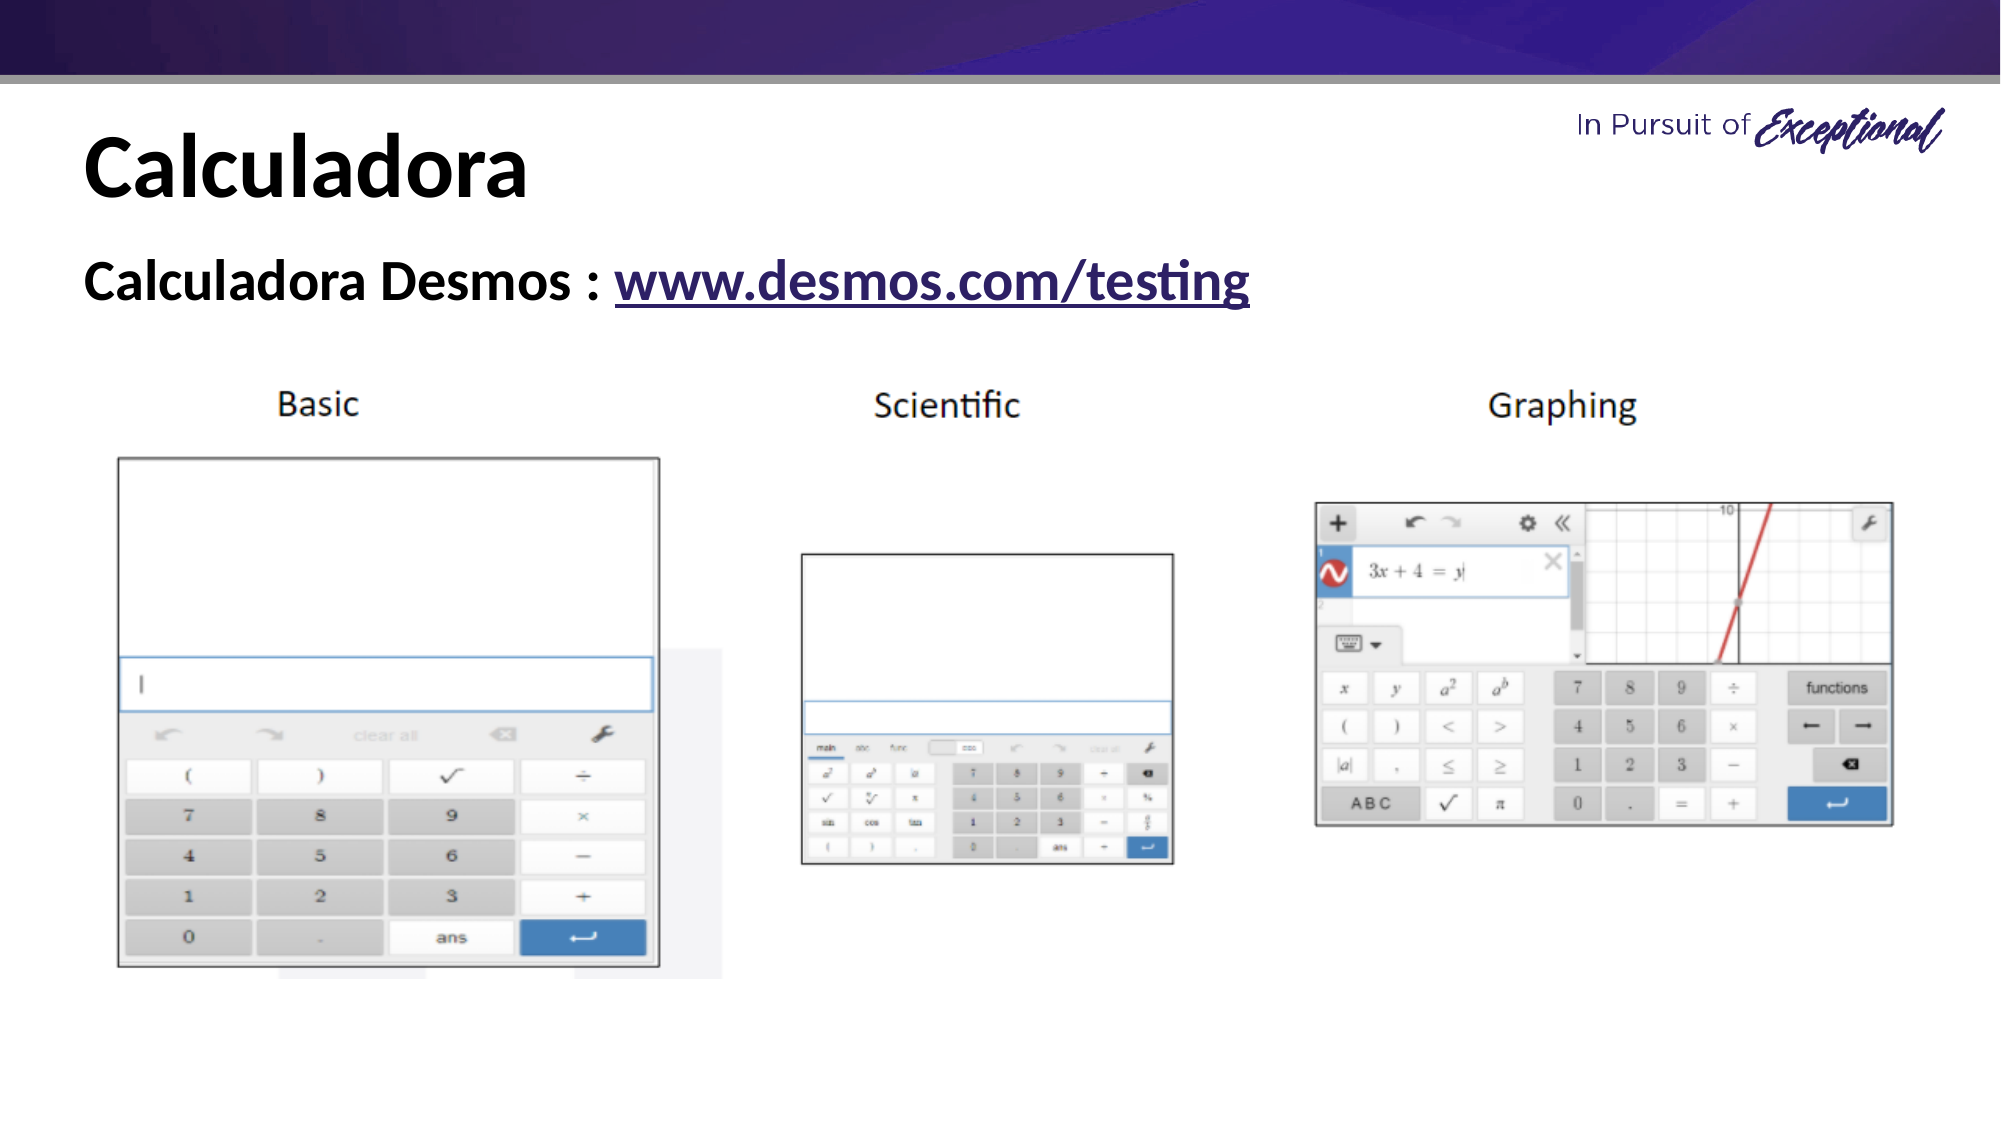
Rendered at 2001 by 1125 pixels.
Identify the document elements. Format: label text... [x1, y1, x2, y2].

title Calculadora [69, 101, 1795, 235]
text_box Calculadora Desmos : www.desmos.com/testing [69, 235, 1339, 296]
picture [0, 0, 2001, 1125]
